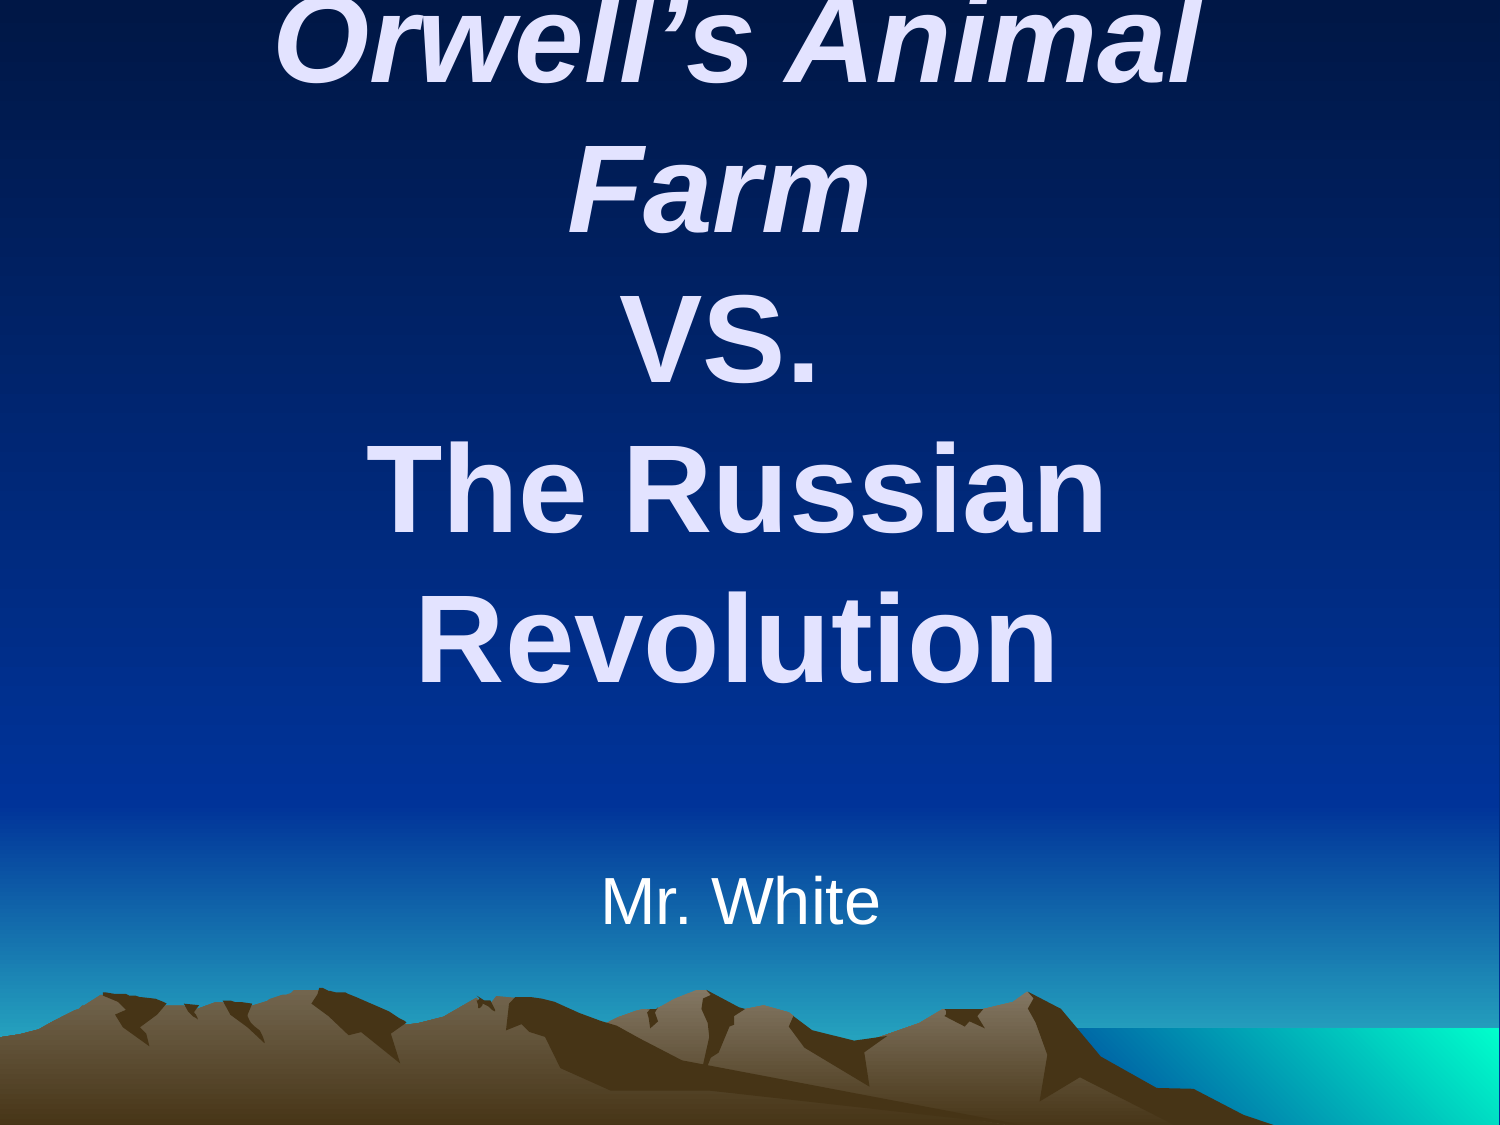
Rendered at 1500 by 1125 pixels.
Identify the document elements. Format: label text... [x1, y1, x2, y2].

subtitle Mr. White [225, 849, 1275, 1013]
title Orwell’s Animal Farm VS. The Russian Revolution [87, 75, 1388, 591]
